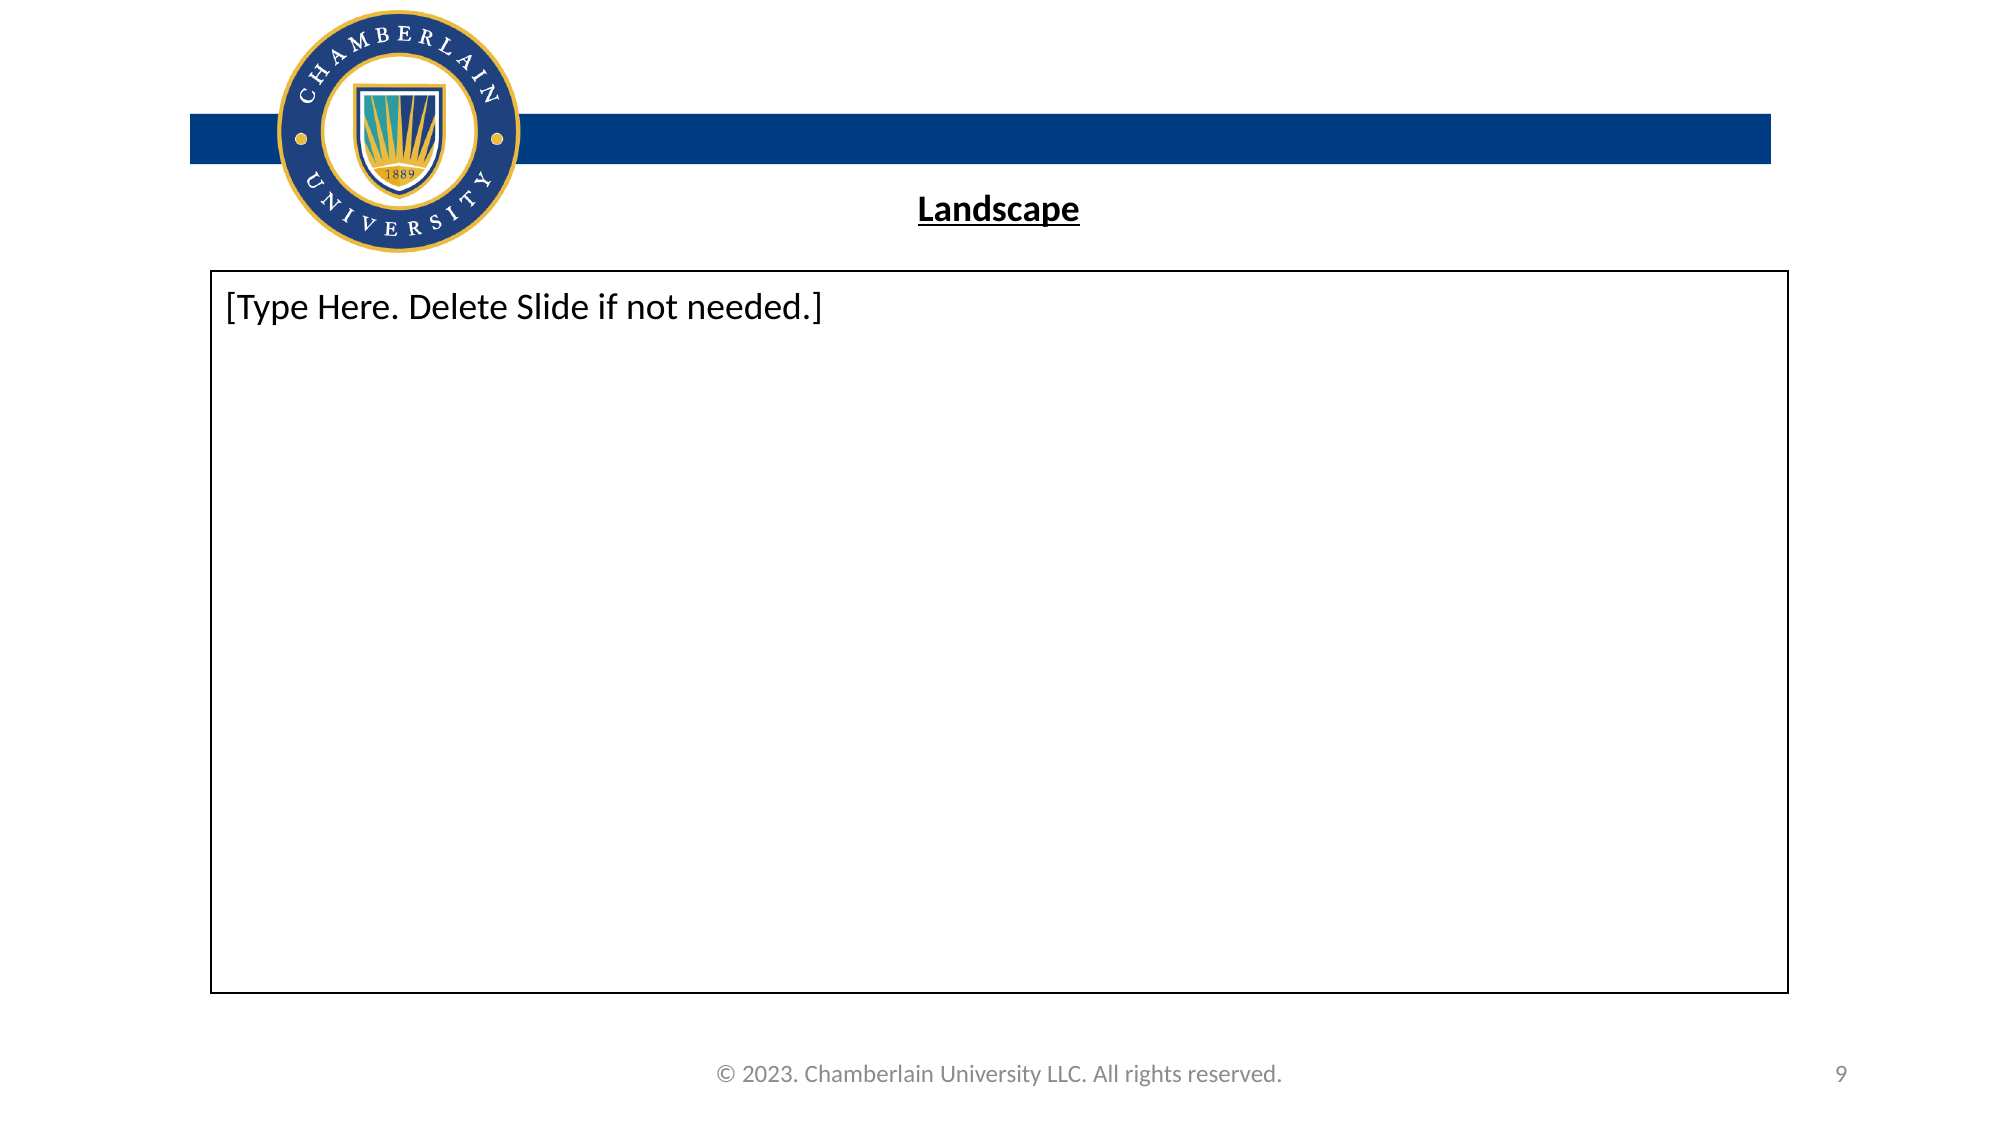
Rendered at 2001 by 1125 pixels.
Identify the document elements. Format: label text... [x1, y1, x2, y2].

slide_number 9 [1412, 1042, 1863, 1103]
footer © 2023. Chamberlain University LLC. All rights reserved. [662, 1042, 1338, 1103]
picture [190, 0, 1771, 272]
text_box [210, 270, 1789, 994]
text_box [Type Here. Delete Slide if not needed.] [210, 274, 1788, 515]
